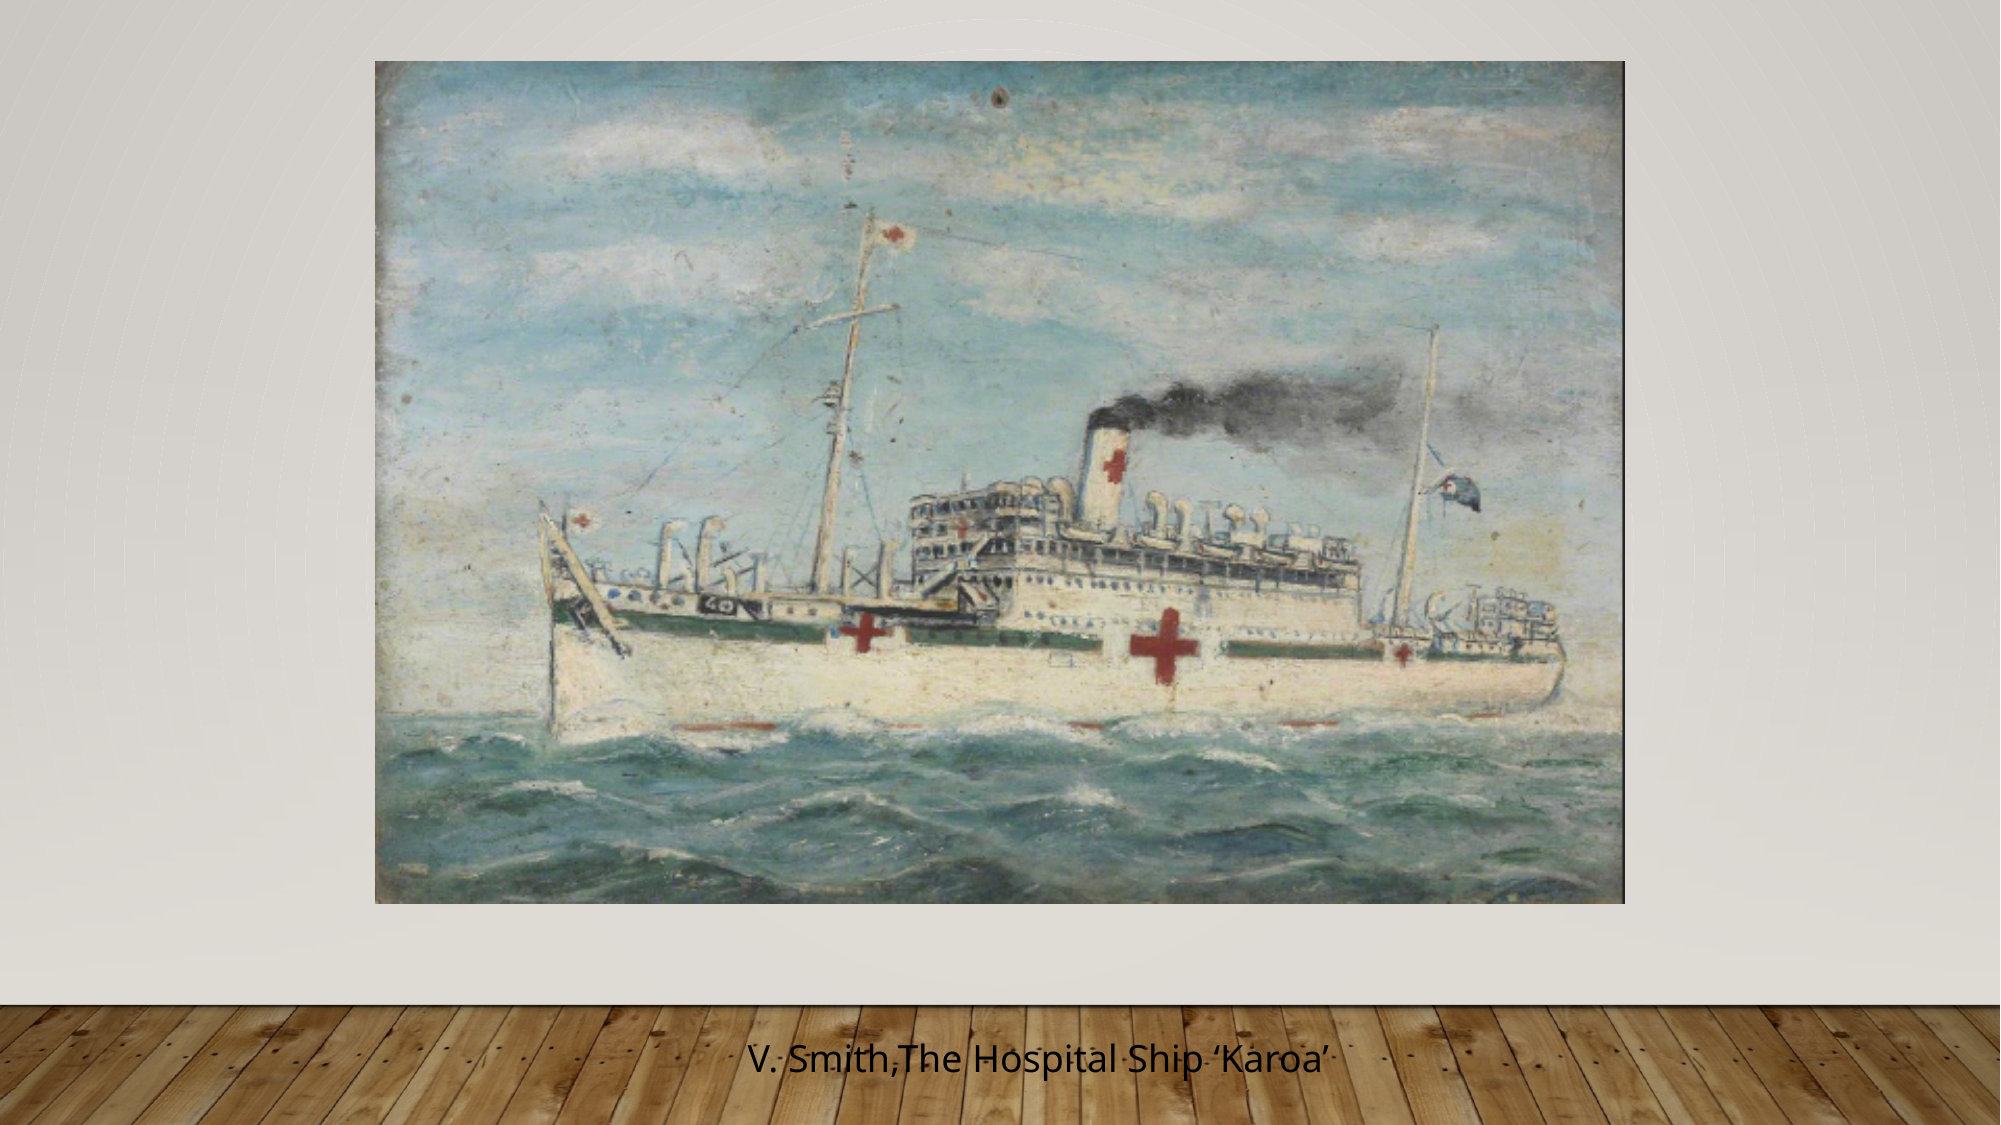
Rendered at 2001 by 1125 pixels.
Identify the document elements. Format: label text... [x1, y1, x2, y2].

picture [374, 61, 1626, 904]
picture [0, 1005, 2000, 1125]
text_box V. Smith,The Hospital Ship ‘Karoa’ [732, 1028, 1762, 1088]
